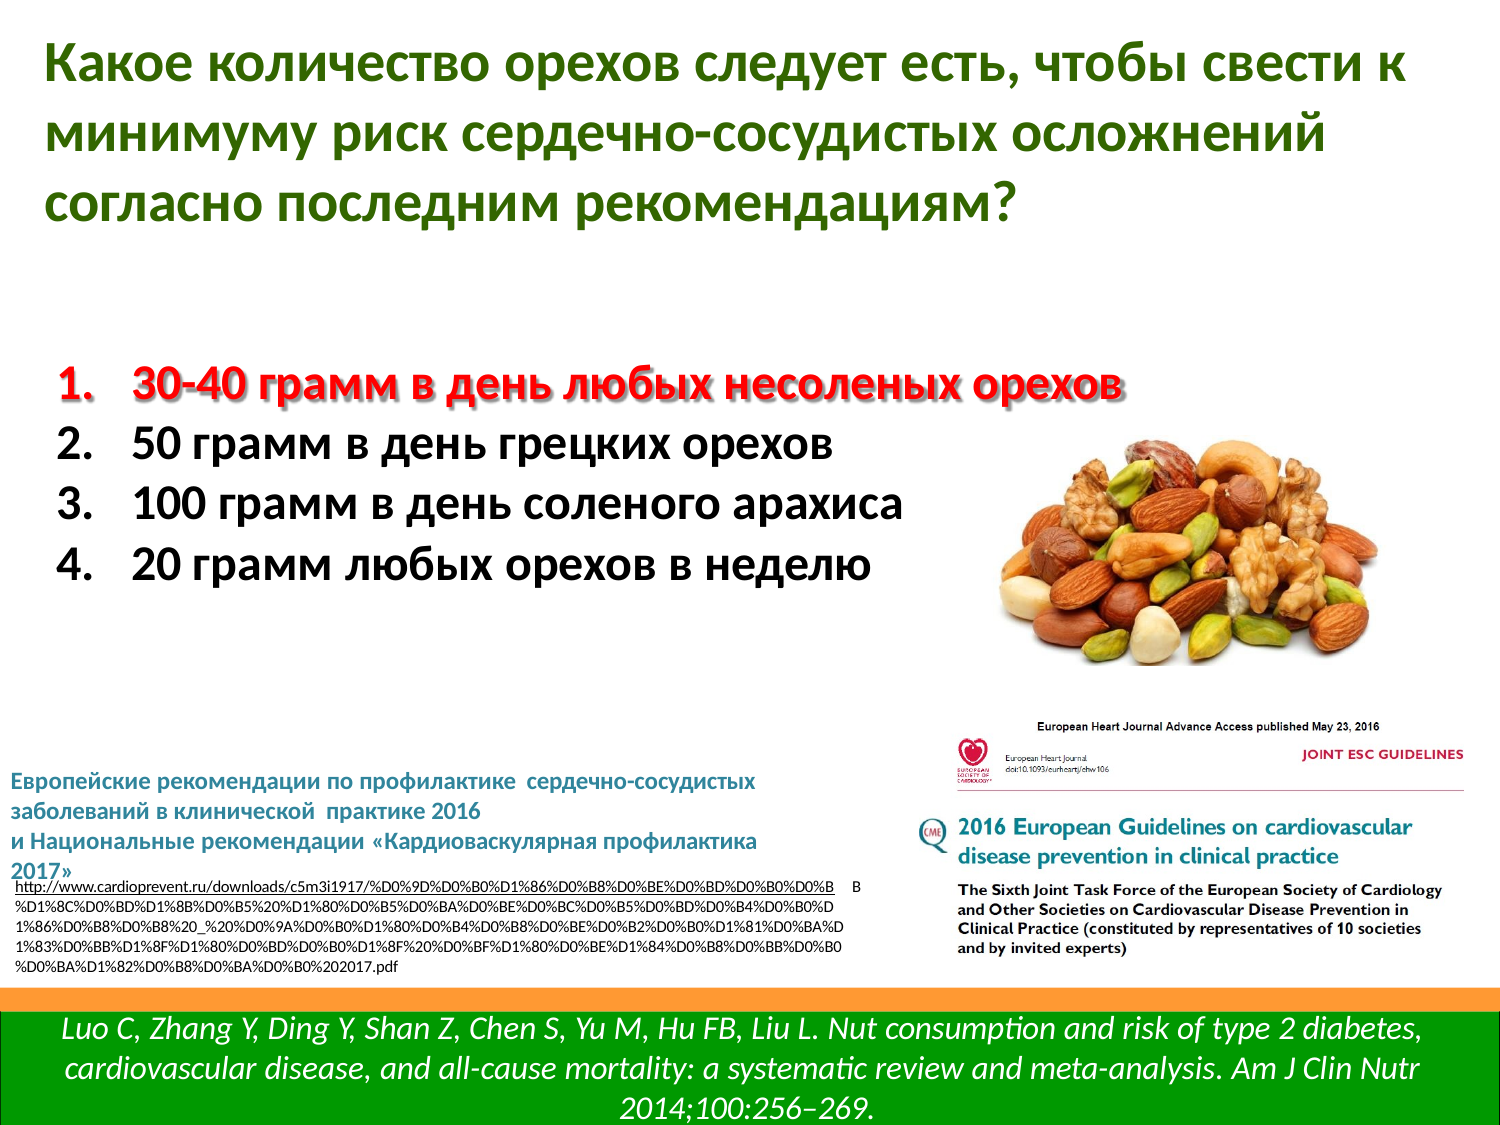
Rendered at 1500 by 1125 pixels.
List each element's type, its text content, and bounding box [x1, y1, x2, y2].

text_box http://www.cardioprevent.ru/downloads/c5m3i1917/%D0%9D%D0%B0%D1%86%D0%B8%D0%BE%D0%BD%D0%B0%D0%B B%D1%8C%D0%BD%D1%8B%D0%B5%20%D1%80%D0%B5%D0%BA%D0%BE%D0%BC%D0%B5%D0%BD%D0%B4%D0%B0%D 1%86%D0%B8%D0%B8%20_%20%D0%9A%D0%B0%D1%80%D0%B4%D0%B8%D0%BE%D0%B2%D0%B0%D1%81%D0%BA%D 1%83%D0%BB%D1%8F%D1%80%D0%BD%D0%B0%D1%8F%20%D0%BF%D1%80%D0%BE%D1%84%D0%B8%D0%BB%D0%B0 %D0%BA%D1%82%D0%B8%D0%BA%D0%B0%202017.pdf [12, 874, 862, 976]
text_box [132, 336, 1161, 449]
picture [927, 435, 1456, 667]
picture [919, 721, 1464, 957]
text_box 30-40 грамм в день любых несоленых орехов 50 грамм в день грецких орехов 100 грамм в день соленого арахиса 20 грамм любых орехов в неделю [54, 347, 922, 591]
picture [59, 367, 97, 406]
text_box Luo C, Zhang Y, Ding Y, Shan Z, Chen S, Yu M, Hu FB, Liu L. Nut consumption and risk of type 2 diabetes, cardiovascular disease, and all-cause mortality: a systematic review and meta-analysis. Am J Clin Nutr 2014;100:256–269. [0, 1012, 1500, 1125]
text_box Европейские рекомендации по профилактике сердечно-сосудистых заболеваний в клинической практике 2016 и Национальные рекомендации «Кардиоваскулярная профилактика 2017» [8, 762, 834, 884]
text_box [0, 987, 1500, 1012]
title Какое количество орехов следует есть, чтобы свести к минимуму риск сердечно-сосудистых осложнений согласно последним рекомендациям? [42, 21, 1458, 234]
